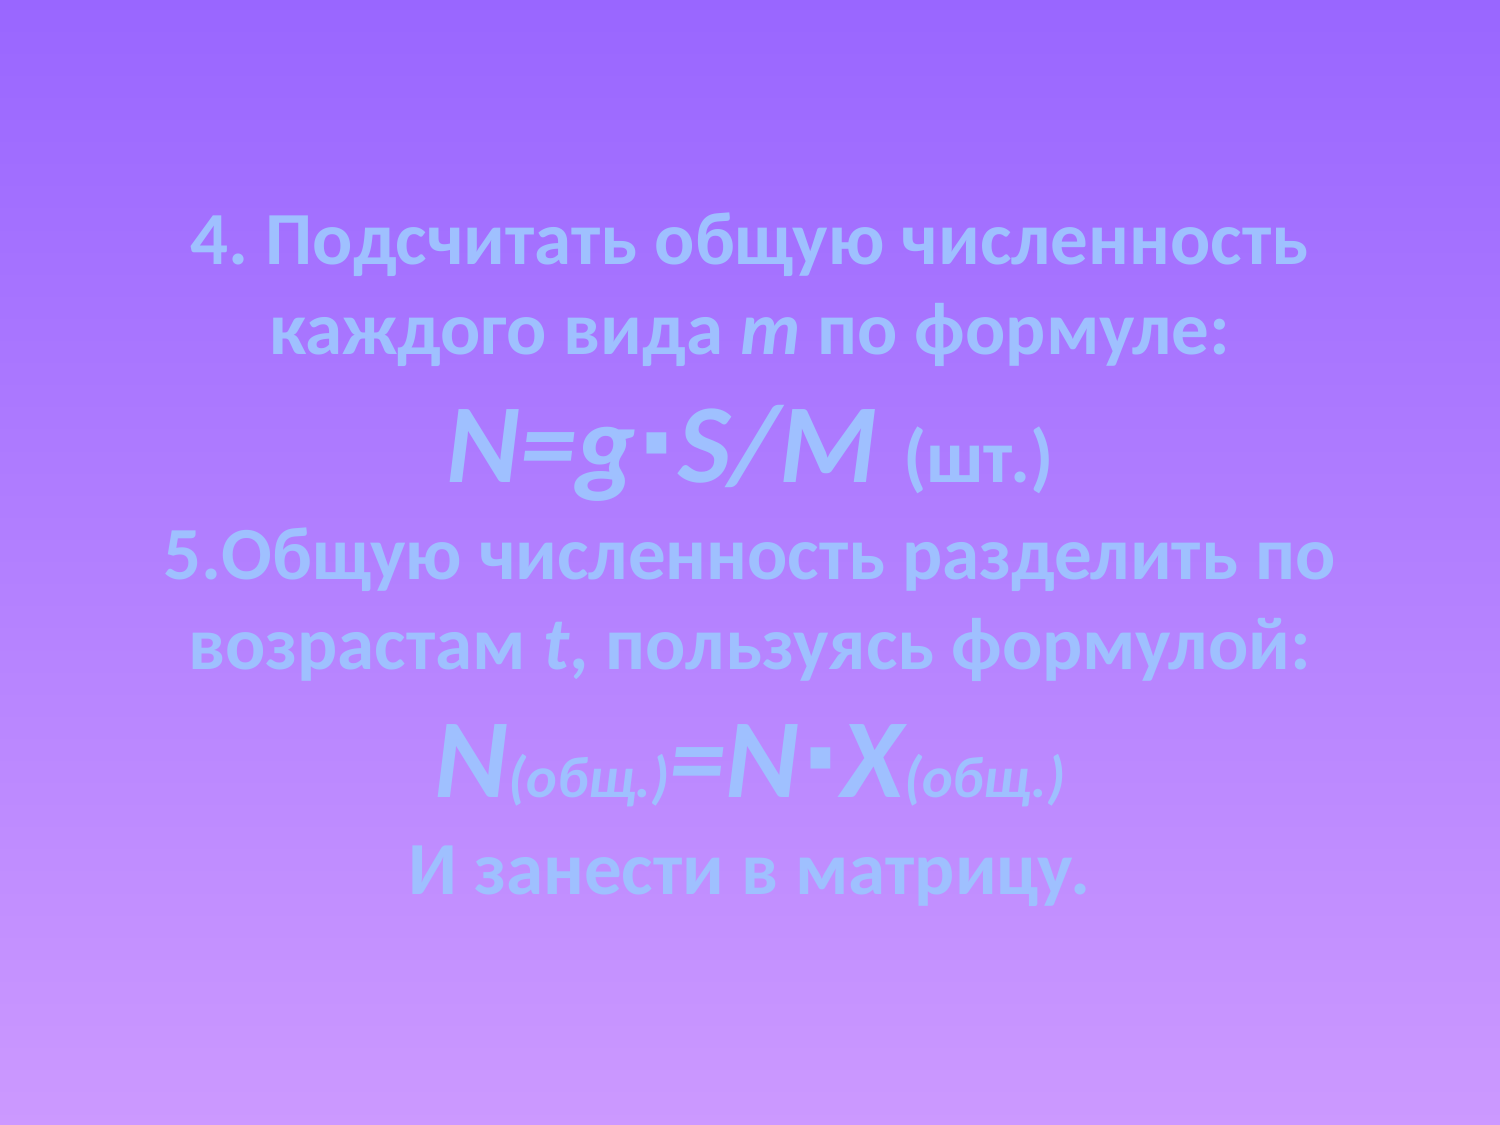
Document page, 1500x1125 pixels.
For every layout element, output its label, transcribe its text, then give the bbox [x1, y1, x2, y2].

title 4. Подсчитать общую численность каждого вида m по формуле: N=g∙S/M (шт.) 5.Общую численность разделить по возрастам t, пользуясь формулой: N(общ.)=N∙X(общ.) И занести в матрицу. [75, 45, 1425, 1055]
